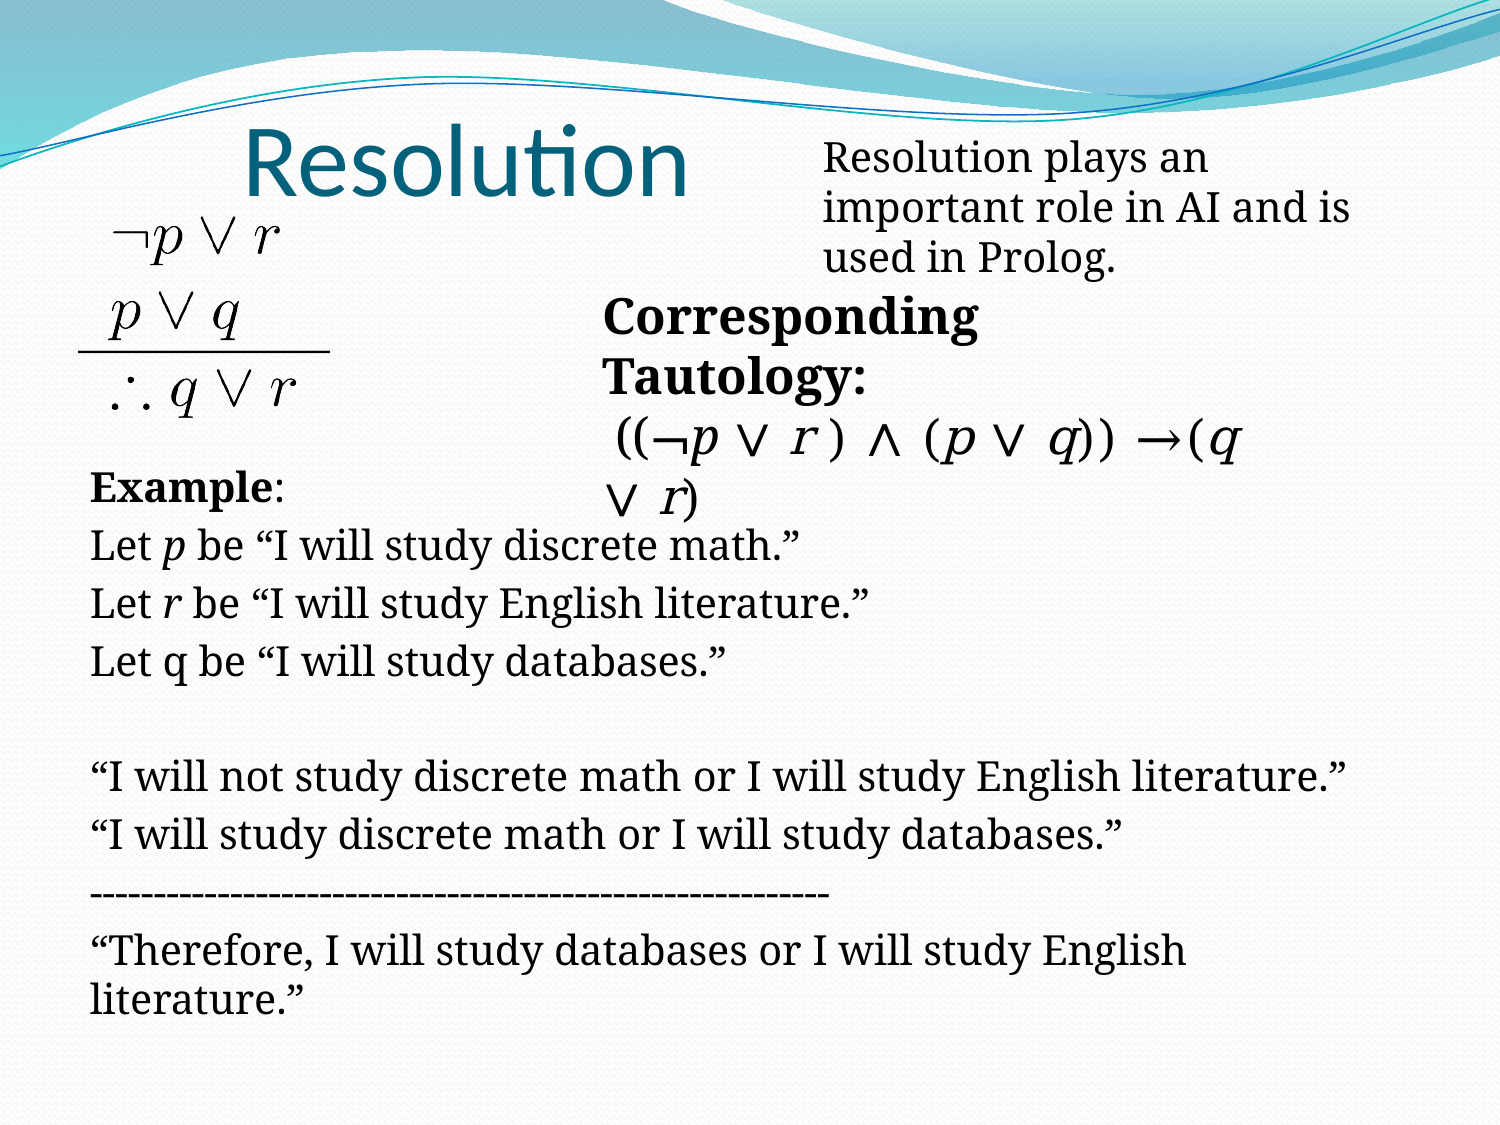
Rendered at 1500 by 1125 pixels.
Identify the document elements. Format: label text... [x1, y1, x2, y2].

list Example: Let p be “I will study discrete math.” Let r be “I will study English literature.” Let q be “I will study databases.” “I will not study discrete math or I will study English literature.” “I will study discrete math or I will study databases.” ---------------------------------------------------------- “Therefore, I will study databases or I will study English literature.” [75, 453, 1425, 1038]
picture [78, 216, 330, 419]
text_box Corresponding Tautology: ((¬p ∨ r ) ∧ (p ∨ q)) →(q ∨ r) [587, 277, 1263, 453]
text_box Resolution plays an important role in AI and is used in Prolog. [807, 123, 1421, 289]
title Resolution [242, 29, 1431, 217]
